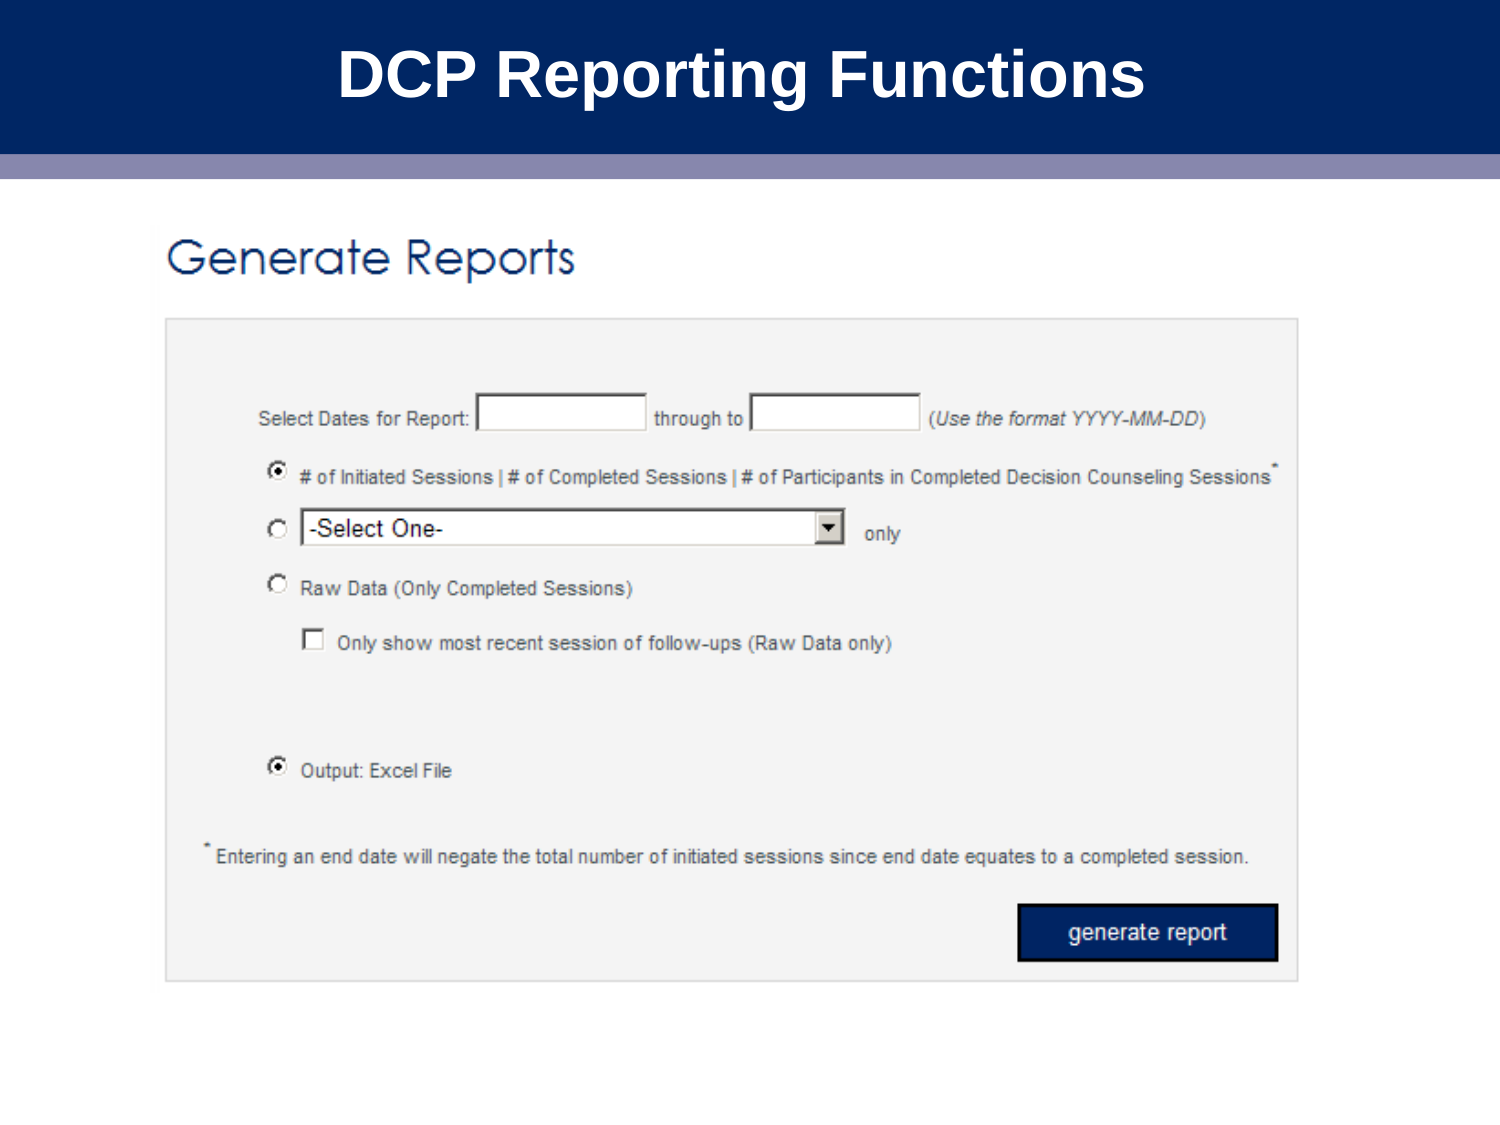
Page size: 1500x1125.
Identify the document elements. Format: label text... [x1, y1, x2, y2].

title DCP Reporting Functions [0, 12, 1500, 130]
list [149, 224, 1354, 993]
